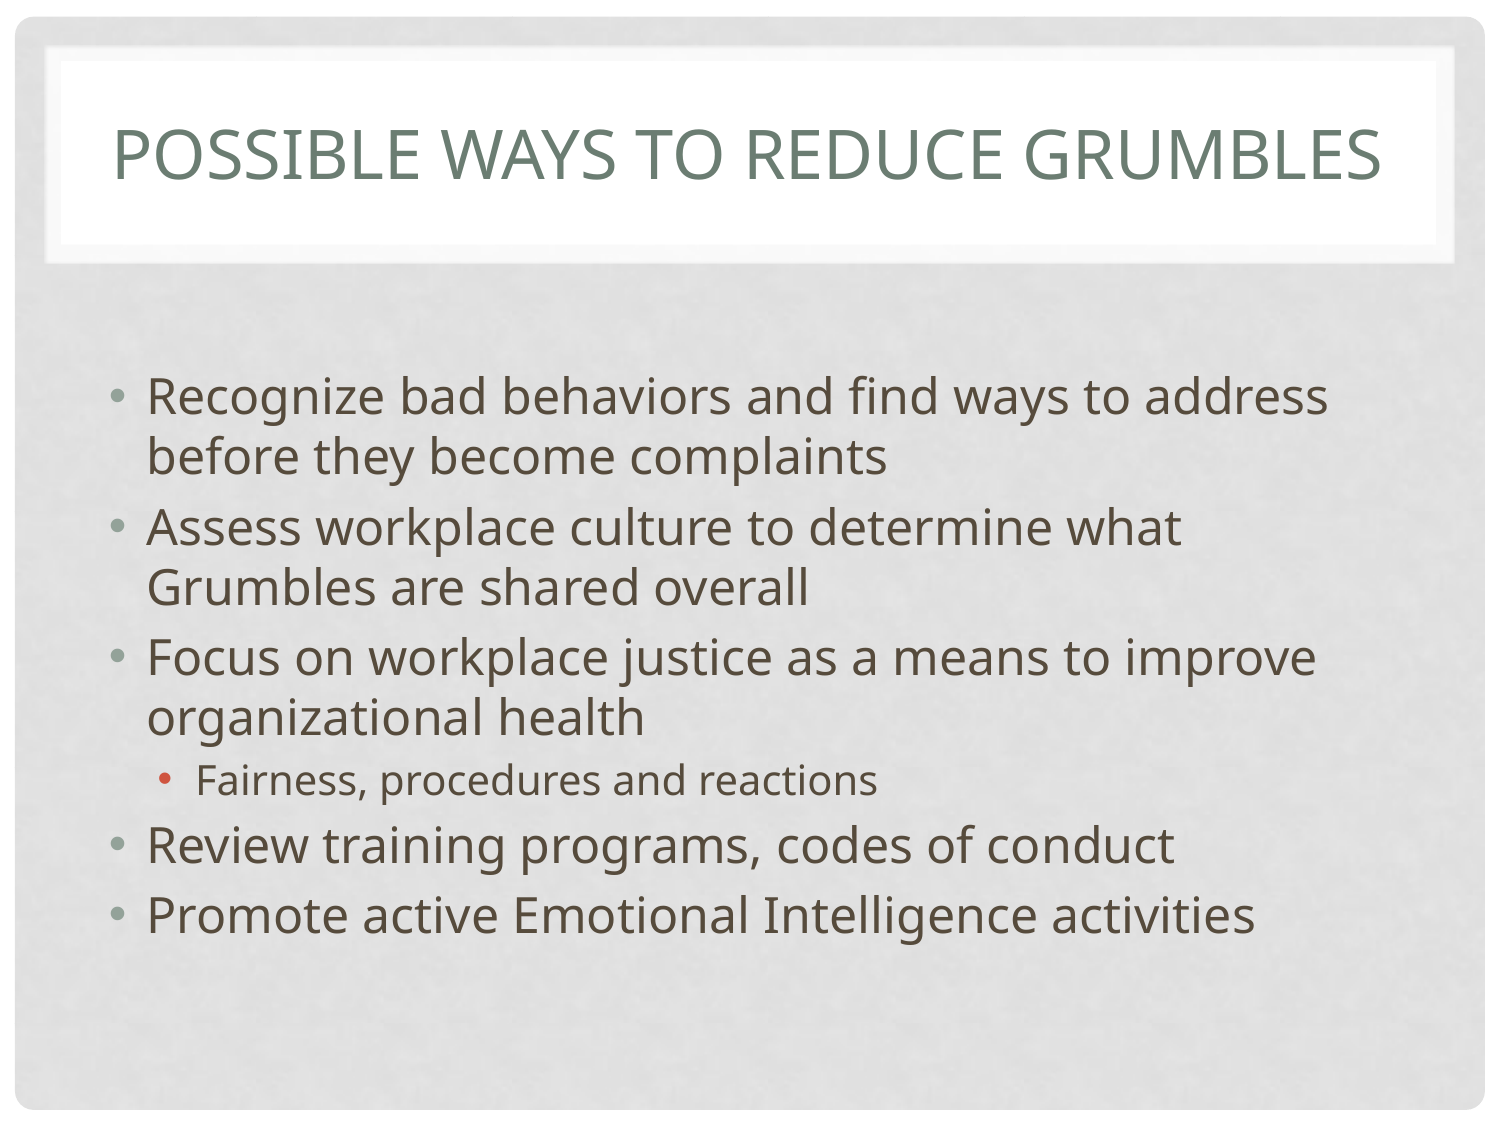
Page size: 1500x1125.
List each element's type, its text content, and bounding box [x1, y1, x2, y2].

list Recognize bad behaviors and find ways to address before they become complaints Assess workplace culture to determine what Grumbles are shared overall Focus on workplace justice as a means to improve organizational health Fairness, procedures and reactions Review training programs, codes of conduct Promote active Emotional Intelligence activities [75, 287, 1425, 1005]
title Possible ways to reduce grumbles [69, 66, 1425, 238]
